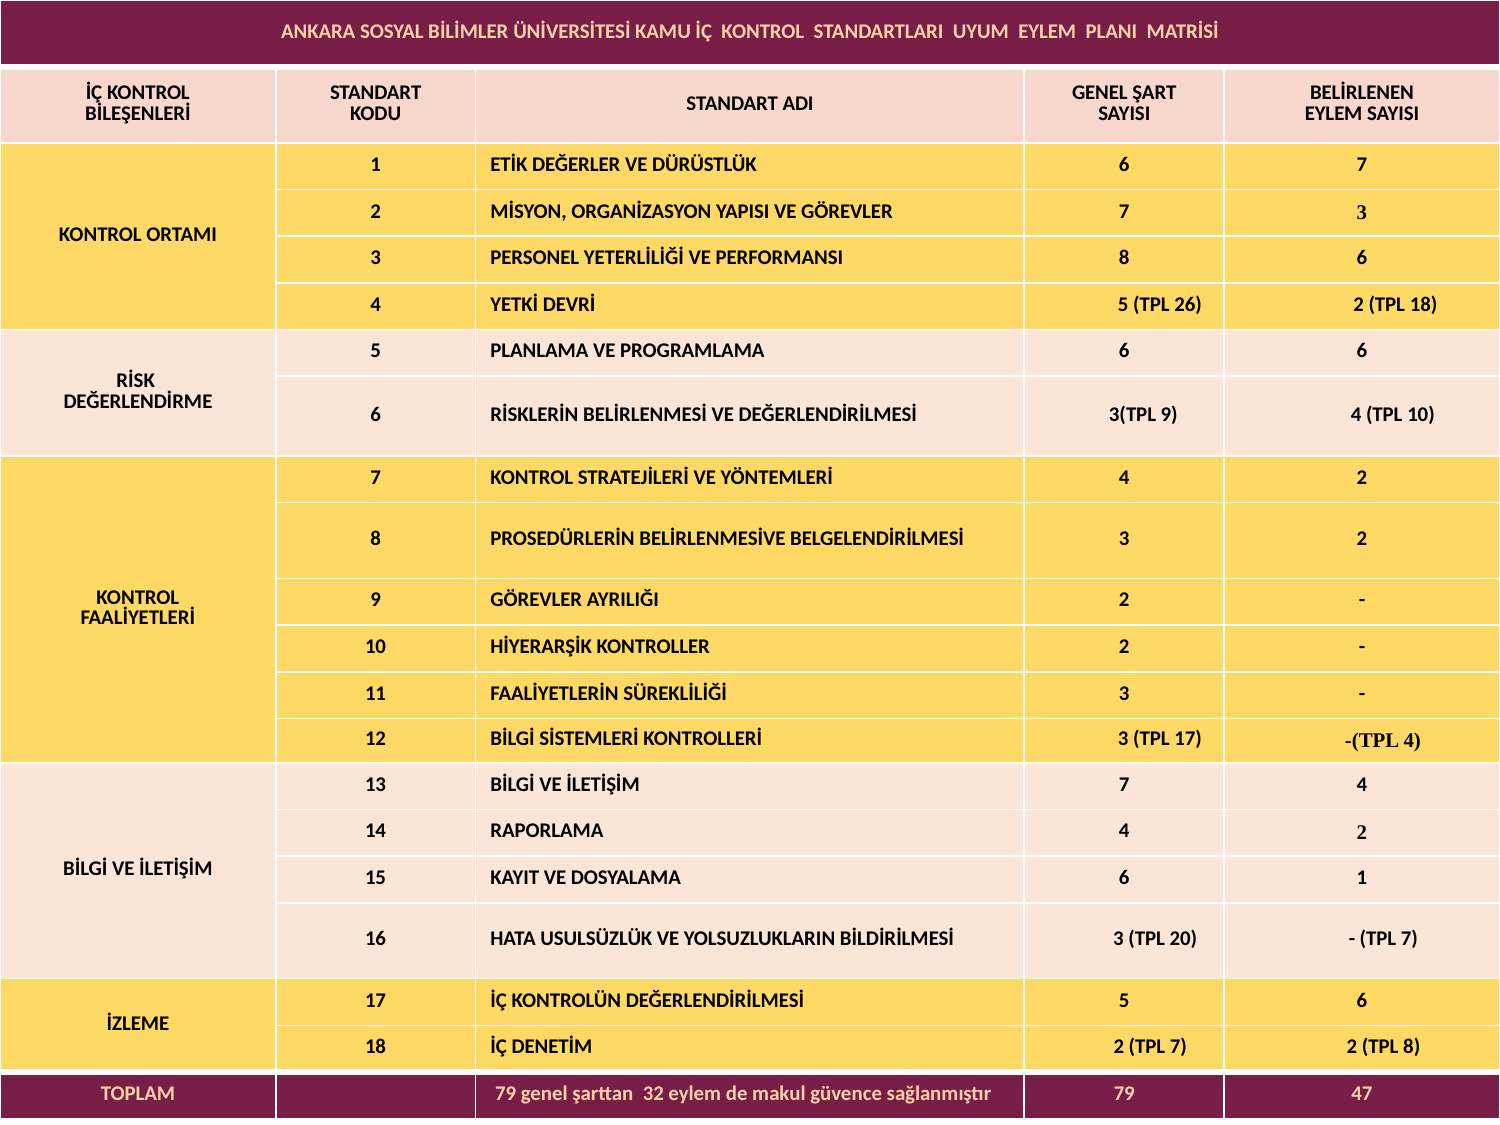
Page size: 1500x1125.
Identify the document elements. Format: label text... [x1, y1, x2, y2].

table_cell RİSKLERİN BELİRLENMESİ VE DEĞERLENDİRİLMESİ [476, 377, 1023, 455]
table_cell 5 (TPL 26) [1025, 284, 1223, 329]
table_cell İZLEME [1, 979, 275, 1069]
table_cell 14 [277, 810, 475, 855]
table_cell 3(TPL 9) [1025, 377, 1223, 455]
table_cell PROSEDÜRLERİN BELİRLENMESİVE BELGELENDİRİLMESİ [476, 503, 1023, 578]
table_cell 6 [1025, 144, 1223, 189]
table_cell STANDART KODU [277, 70, 475, 142]
table_cell BİLGİ VE İLETİŞİM [1, 764, 275, 978]
table_cell BELİRLENEN EYLEM SAYISI [1225, 70, 1499, 142]
table_cell TOPLAM [1, 1075, 275, 1118]
table_cell 2 [1025, 579, 1223, 624]
table_cell KONTROL FAALİYETLERİ [1, 457, 275, 762]
table_cell MİSYON, ORGANİZASYON YAPISI VE GÖREVLER [476, 190, 1023, 235]
table_cell GENEL ŞART SAYISI [1025, 70, 1223, 142]
table_cell STANDART ADI [476, 70, 1023, 142]
table_cell 4 (TPL 10) [1225, 377, 1499, 455]
table_cell BİLGİ SİSTEMLERİ KONTROLLERİ [476, 719, 1023, 762]
table_cell 2 (TPL 8) [1225, 1026, 1499, 1069]
table_cell FAALİYETLERİN SÜREKLİLİĞİ [476, 673, 1023, 718]
table_cell PLANLAMA VE PROGRAMLAMA [476, 330, 1023, 375]
table_cell 2 [1225, 457, 1499, 502]
table_cell GÖREVLER AYRILIĞI [476, 579, 1023, 624]
table_cell 6 [1225, 237, 1499, 282]
table_cell 4 [1225, 764, 1499, 809]
table_cell 1 [277, 144, 475, 189]
table_cell 11 [277, 673, 475, 718]
table_cell RAPORLAMA [476, 810, 1023, 855]
table_cell 2 (TPL 7) [1025, 1026, 1223, 1069]
table_cell 7 [277, 457, 475, 502]
table_cell 2 [277, 190, 475, 235]
table_cell KONTROL STRATEJİLERİ VE YÖNTEMLERİ [476, 457, 1023, 502]
table_cell 10 [277, 626, 475, 671]
table_cell 5 [1025, 979, 1223, 1025]
table_cell 5 [277, 330, 475, 375]
table_cell 17 [277, 979, 475, 1025]
table_cell 47 [1225, 1075, 1499, 1118]
table_cell 9 [277, 579, 475, 624]
table_cell KAYIT VE DOSYALAMA [476, 857, 1023, 902]
table_cell - [1225, 626, 1499, 671]
table_cell 1 [1225, 857, 1499, 902]
table_cell RİSK DEĞERLENDİRME [1, 330, 275, 455]
table_cell HATA USULSÜZLÜK VE YOLSUZLUKLARIN BİLDİRİLMESİ [476, 904, 1023, 978]
table_cell 6 [1225, 330, 1499, 375]
table_cell İÇ DENETİM [476, 1026, 1023, 1069]
table_cell 3 [1025, 503, 1223, 578]
table_cell 13 [277, 764, 475, 809]
table_cell 15 [277, 857, 475, 902]
table_cell 8 [277, 503, 475, 578]
table_cell İÇ KONTROLÜN DEĞERLENDİRİLMESİ [476, 979, 1023, 1025]
table_cell 2 [1025, 626, 1223, 671]
table_cell 4 [1025, 457, 1223, 502]
table_cell 3 [1225, 190, 1499, 235]
table_cell 8 [1025, 237, 1223, 282]
table_cell 6 [1225, 979, 1499, 1025]
table_cell 3 [277, 237, 475, 282]
table_cell 2 [1225, 810, 1499, 855]
table_cell 6 [1025, 330, 1223, 375]
table_cell 2 [1225, 503, 1499, 578]
table_cell 12 [277, 719, 475, 762]
table_cell - [1225, 673, 1499, 718]
table_cell 3 (TPL 20) [1025, 904, 1223, 978]
table_cell 6 [277, 377, 475, 455]
table_header ANKARA SOSYAL BİLİMLER ÜNİVERSİTESİ KAMU İÇ KONTROL STANDARTLARI UYUM EYLEM PLANI MATRİSİ [1, 1, 1499, 64]
table_cell 79 [1025, 1075, 1223, 1118]
table_cell [277, 1075, 475, 1118]
table_cell 4 [277, 284, 475, 329]
table_cell 3 (TPL 17) [1025, 719, 1223, 762]
table_cell 7 [1225, 144, 1499, 189]
table_cell 3 [1025, 673, 1223, 718]
table_cell 16 [277, 904, 475, 978]
table_cell 7 [1025, 190, 1223, 235]
table_cell - (TPL 7) [1225, 904, 1499, 978]
table_cell 4 [1025, 810, 1223, 855]
table_cell HİYERARŞİK KONTROLLER [476, 626, 1023, 671]
table_cell 18 [277, 1026, 475, 1069]
table_cell PERSONEL YETERLİLİĞİ VE PERFORMANSI [476, 237, 1023, 282]
table_cell -(TPL 4) [1225, 719, 1499, 762]
table_cell İÇ KONTROL BİLEŞENLERİ [1, 70, 275, 142]
table_cell BİLGİ VE İLETİŞİM [476, 764, 1023, 809]
table_cell - [1225, 579, 1499, 624]
table_cell 79 genel şarttan 32 eylem de makul güvence sağlanmıştır [476, 1075, 1023, 1118]
table_cell YETKİ DEVRİ [476, 284, 1023, 329]
table_cell KONTROL ORTAMI [1, 144, 275, 329]
table_cell 7 [1025, 764, 1223, 809]
table_cell 2 (TPL 18) [1225, 284, 1499, 329]
table_cell 6 [1025, 857, 1223, 902]
table_cell ETİK DEĞERLER VE DÜRÜSTLÜK [476, 144, 1023, 189]
